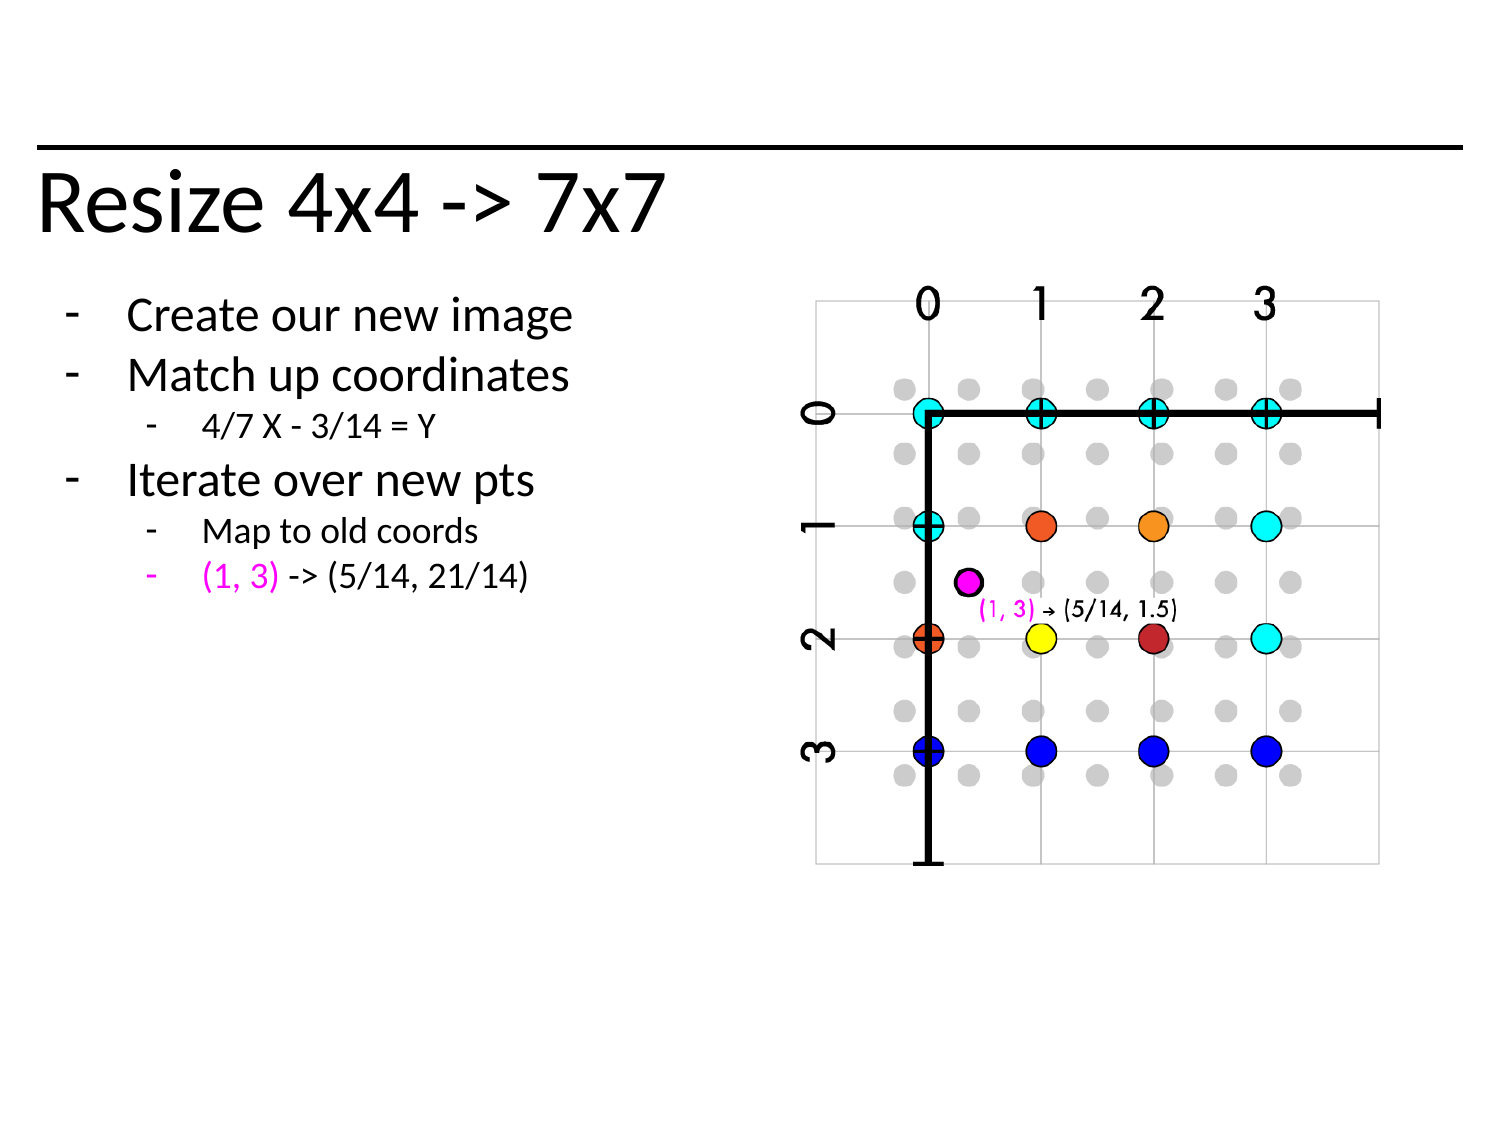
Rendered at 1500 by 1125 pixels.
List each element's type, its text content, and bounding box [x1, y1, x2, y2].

list Create our new image Match up coordinates 4/7 X - 3/14 = Y Iterate over new pts Map to old coords (1, 3) -> (5/14, 21/14) [36, 266, 745, 965]
picture [750, 234, 1500, 985]
title Resize 4x4 -> 7x7 [20, 172, 1479, 267]
